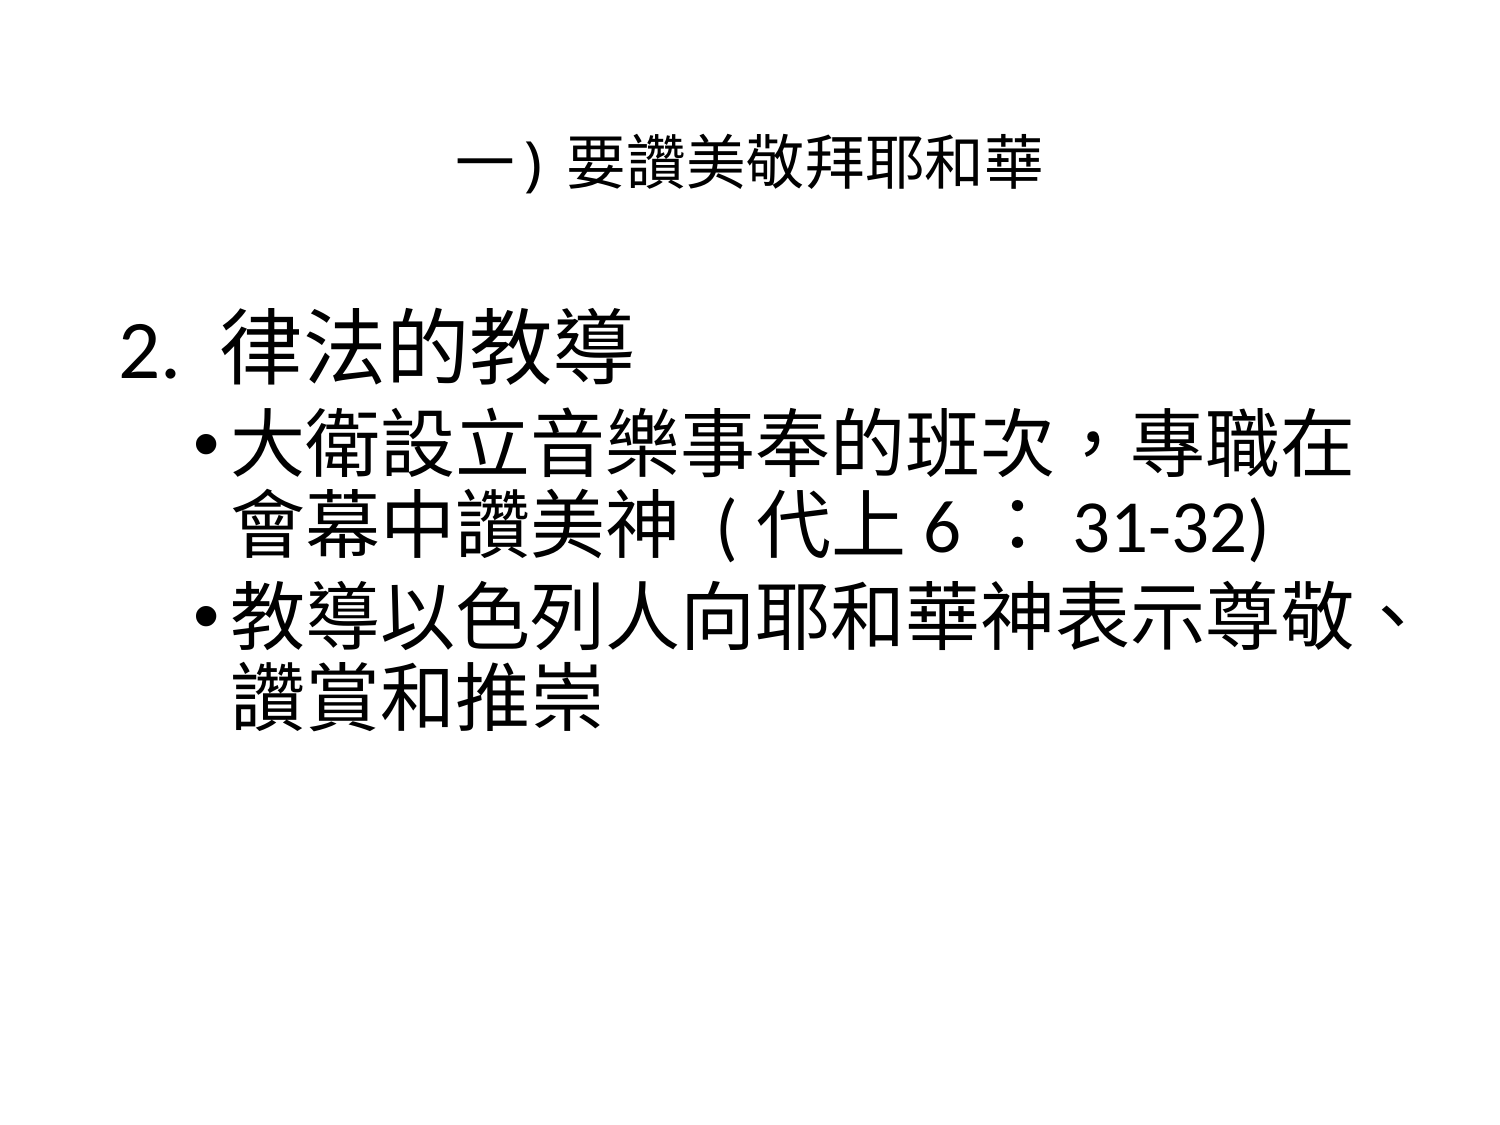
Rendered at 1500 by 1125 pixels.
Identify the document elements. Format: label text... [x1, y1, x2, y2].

title 一) 要讚美敬拜耶和華 [103, 59, 1397, 278]
list 2. 律法的教導 大衛設立音樂事奉的班次，專職在會幕中讚美神 (代上6：31-32) 教導以色列人向耶和華神表示尊敬、讚賞和推崇 [103, 299, 1397, 1014]
